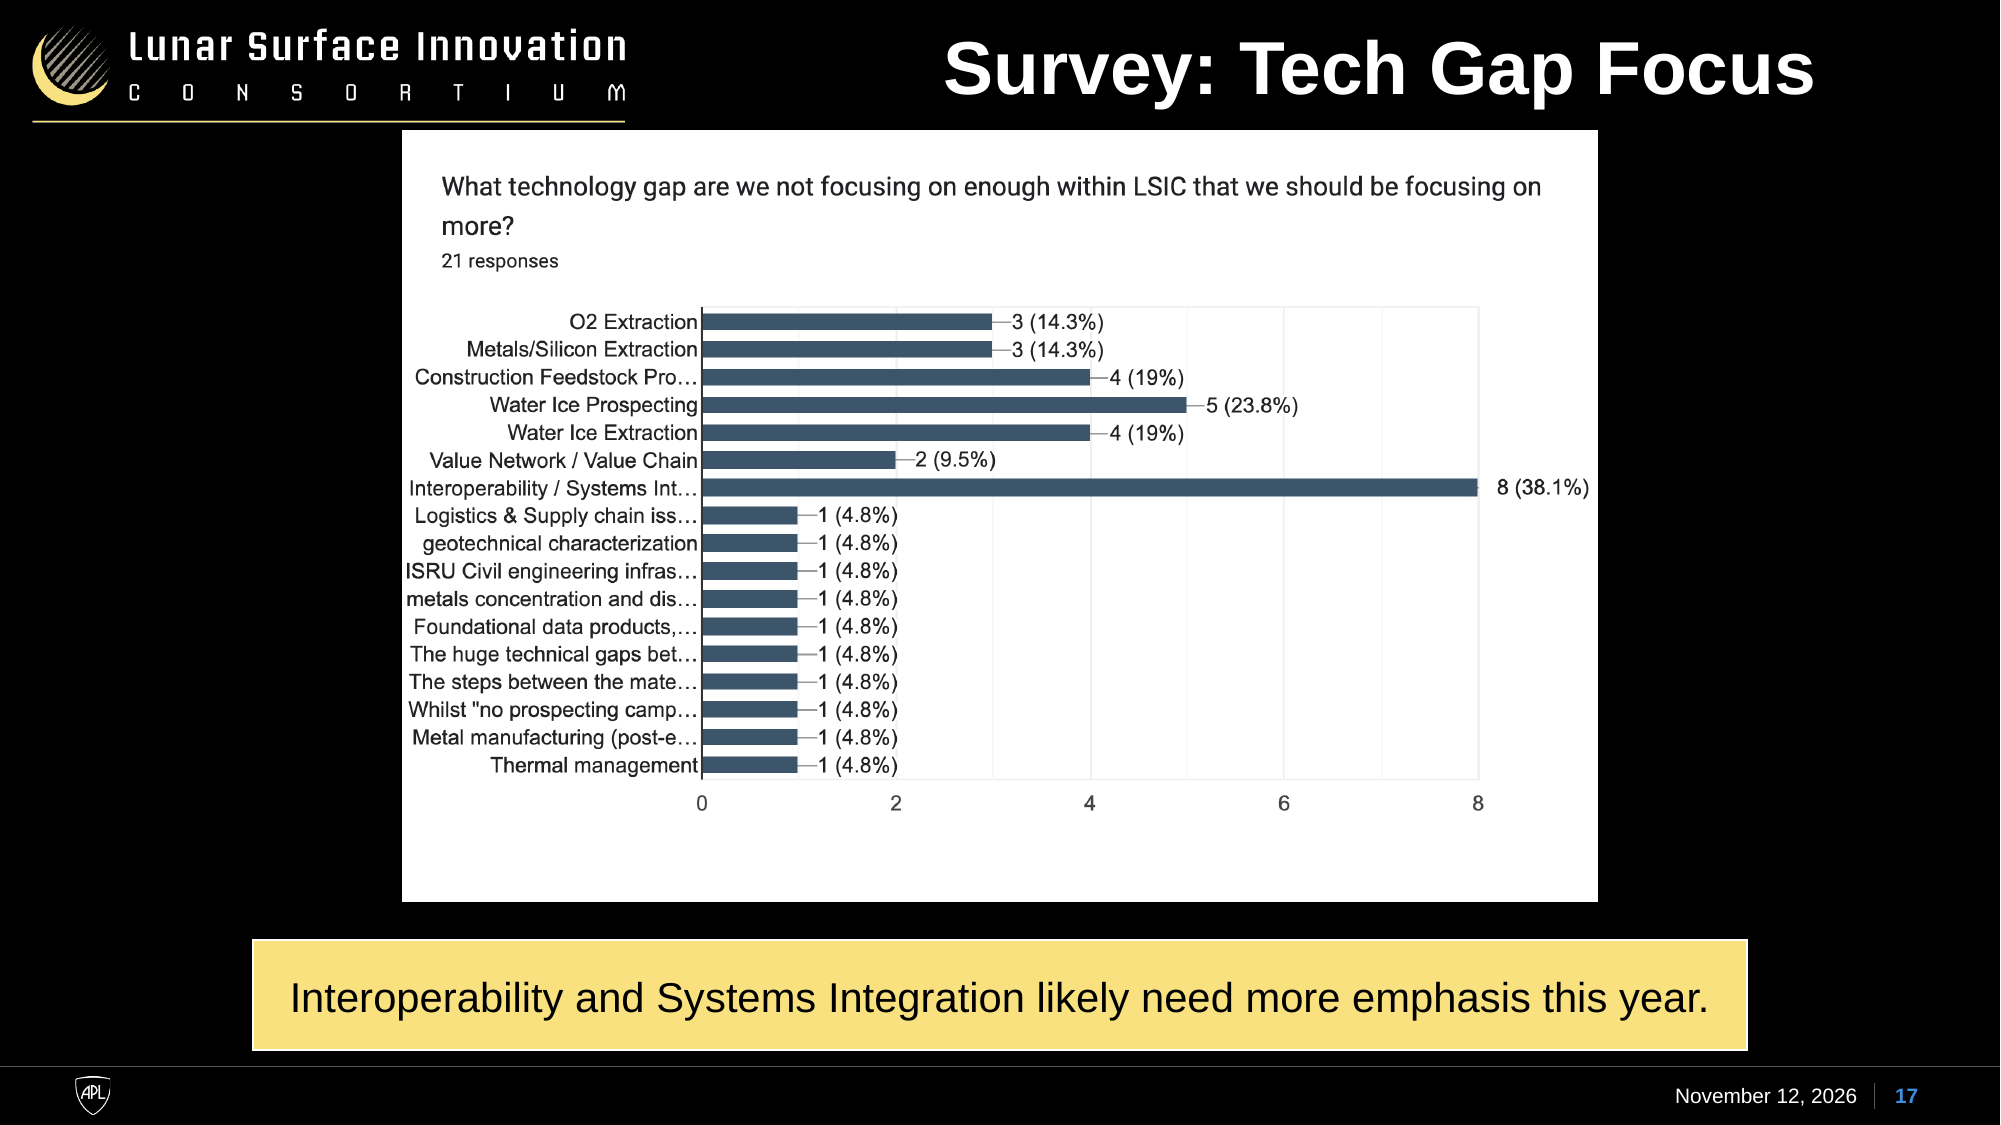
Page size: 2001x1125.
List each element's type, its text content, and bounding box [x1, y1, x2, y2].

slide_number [1646, 1066, 1873, 1125]
slide_number 17 [1876, 1066, 1937, 1125]
footer [121, 1066, 648, 1125]
picture [0, 0, 1598, 902]
title Survey: Tech Gap Focus [760, 29, 2000, 155]
text_box Interoperability and Systems Integration likely need more emphasis this year. [252, 939, 1748, 1051]
